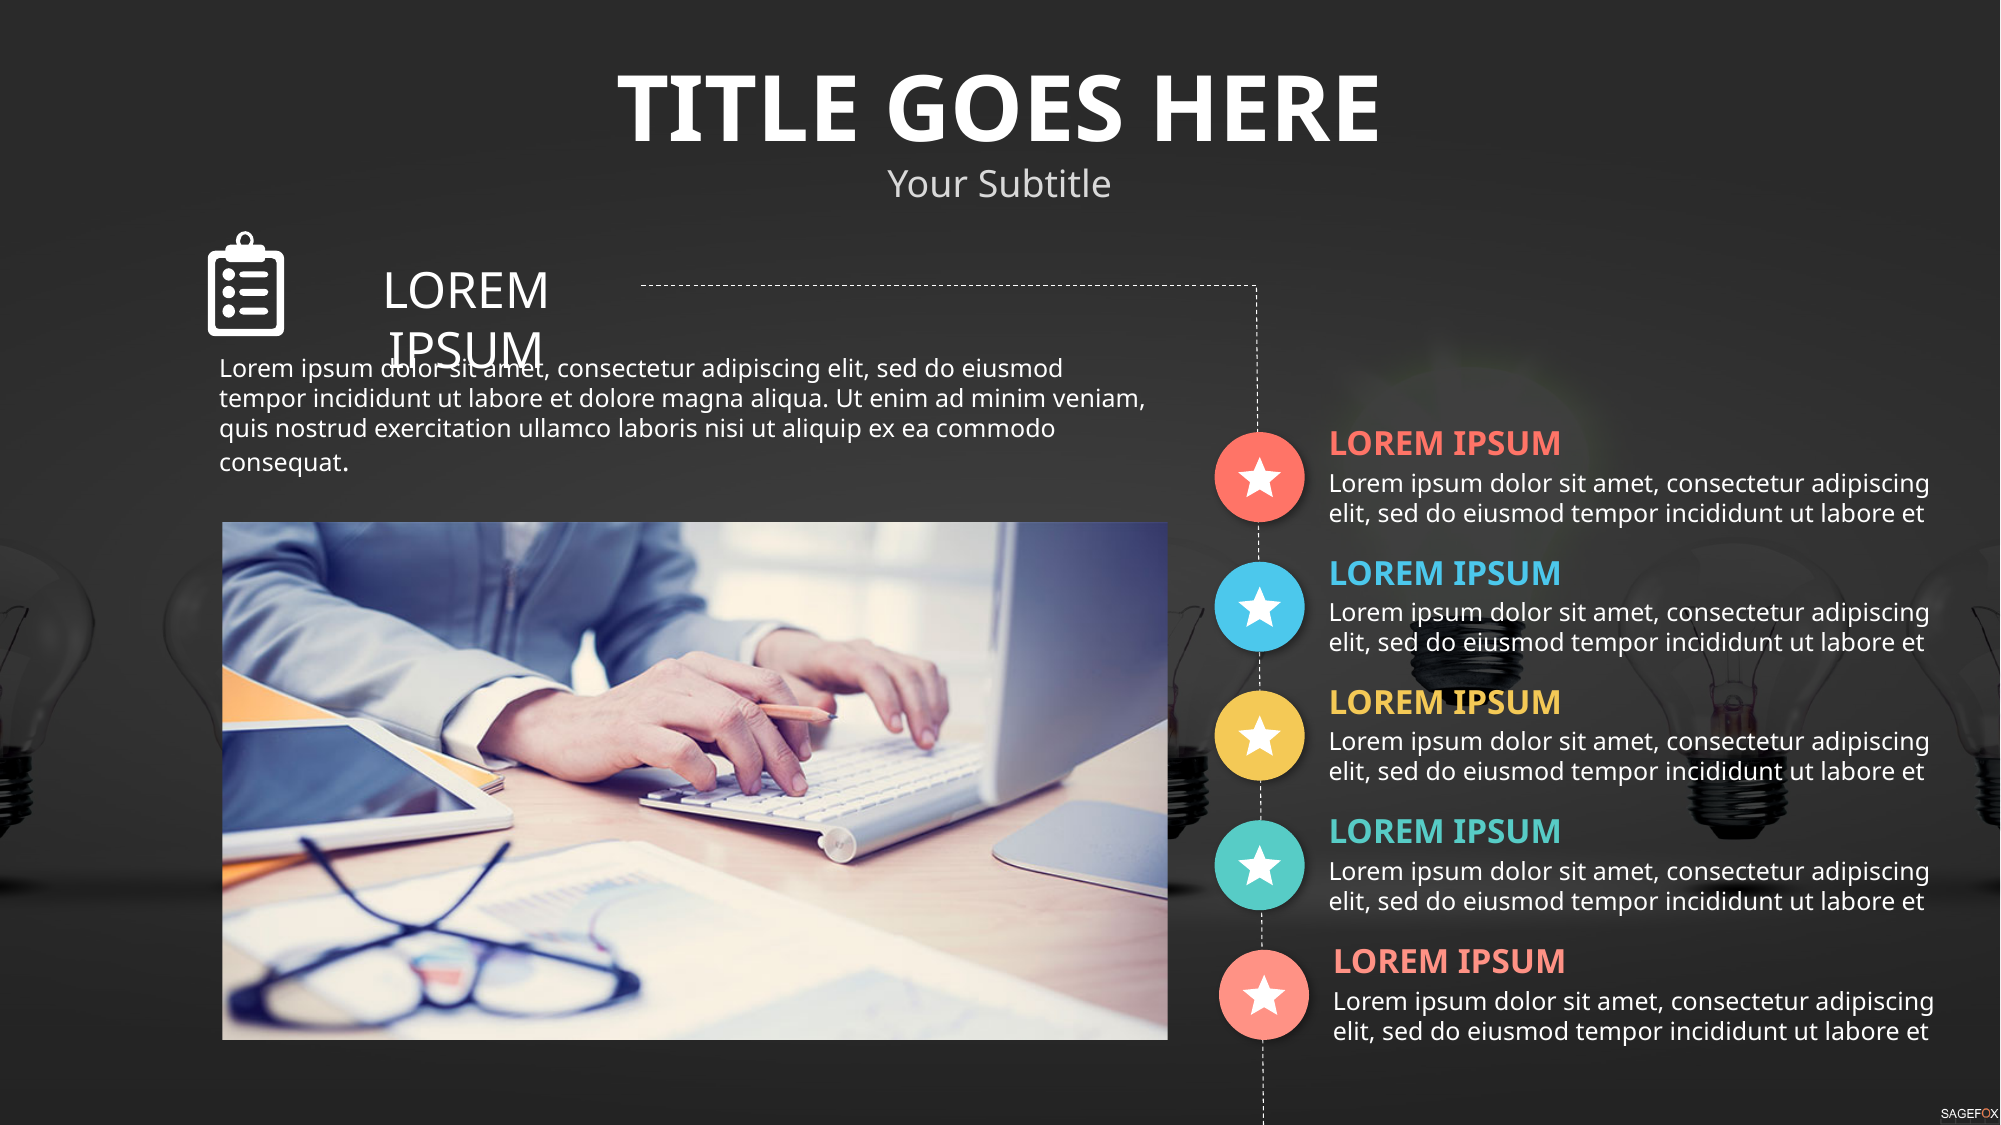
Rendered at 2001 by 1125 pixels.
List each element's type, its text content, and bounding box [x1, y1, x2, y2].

text_box LOREM IPSUM Lorem ipsum dolor sit amet, consectetur adipiscing elit, sed do eiusmod tempor incididunt ut labore et [1322, 935, 1958, 1050]
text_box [1256, 652, 1264, 690]
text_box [1256, 781, 1264, 820]
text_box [1218, 949, 1309, 1040]
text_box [1214, 820, 1305, 911]
text_box LOREM IPSUM Lorem ipsum dolor sit amet, consectetur adipiscing elit, sed do eiusmod tempor incididunt ut labore et [1318, 417, 1953, 533]
text_box LOREM IPSUM Lorem ipsum dolor sit amet, consectetur adipiscing elit, sed do eiusmod tempor incididunt ut labore et [1318, 546, 1953, 662]
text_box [1256, 287, 1264, 432]
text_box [207, 231, 285, 337]
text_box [1214, 432, 1305, 523]
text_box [1214, 561, 1305, 652]
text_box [1256, 1040, 1264, 1125]
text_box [1256, 523, 1264, 561]
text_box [1214, 690, 1305, 781]
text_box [1256, 911, 1264, 949]
text_box [221, 521, 1169, 1041]
text_box LOREM IPSUM [292, 250, 642, 344]
picture [0, 0, 2001, 1125]
text_box LOREM IPSUM Lorem ipsum dolor sit amet, consectetur adipiscing elit, sed do eiusmod tempor incididunt ut labore et [1318, 805, 1953, 921]
text_box LOREM IPSUM Lorem ipsum dolor sit amet, consectetur adipiscing elit, sed do eiusmod tempor incididunt ut labore et [1318, 675, 1953, 791]
text_box Lorem ipsum dolor sit amet, consectetur adipiscing elit, sed do eiusmod tempor incididunt ut labore et dolore magna aliqua. Ut enim ad minim veniam, quis nostrud exercitation ullamco laboris nisi ut aliquip ex ea commodo consequat. [204, 344, 1168, 485]
text_box TITLE GOES HERE Your Subtitle [548, 42, 1452, 212]
